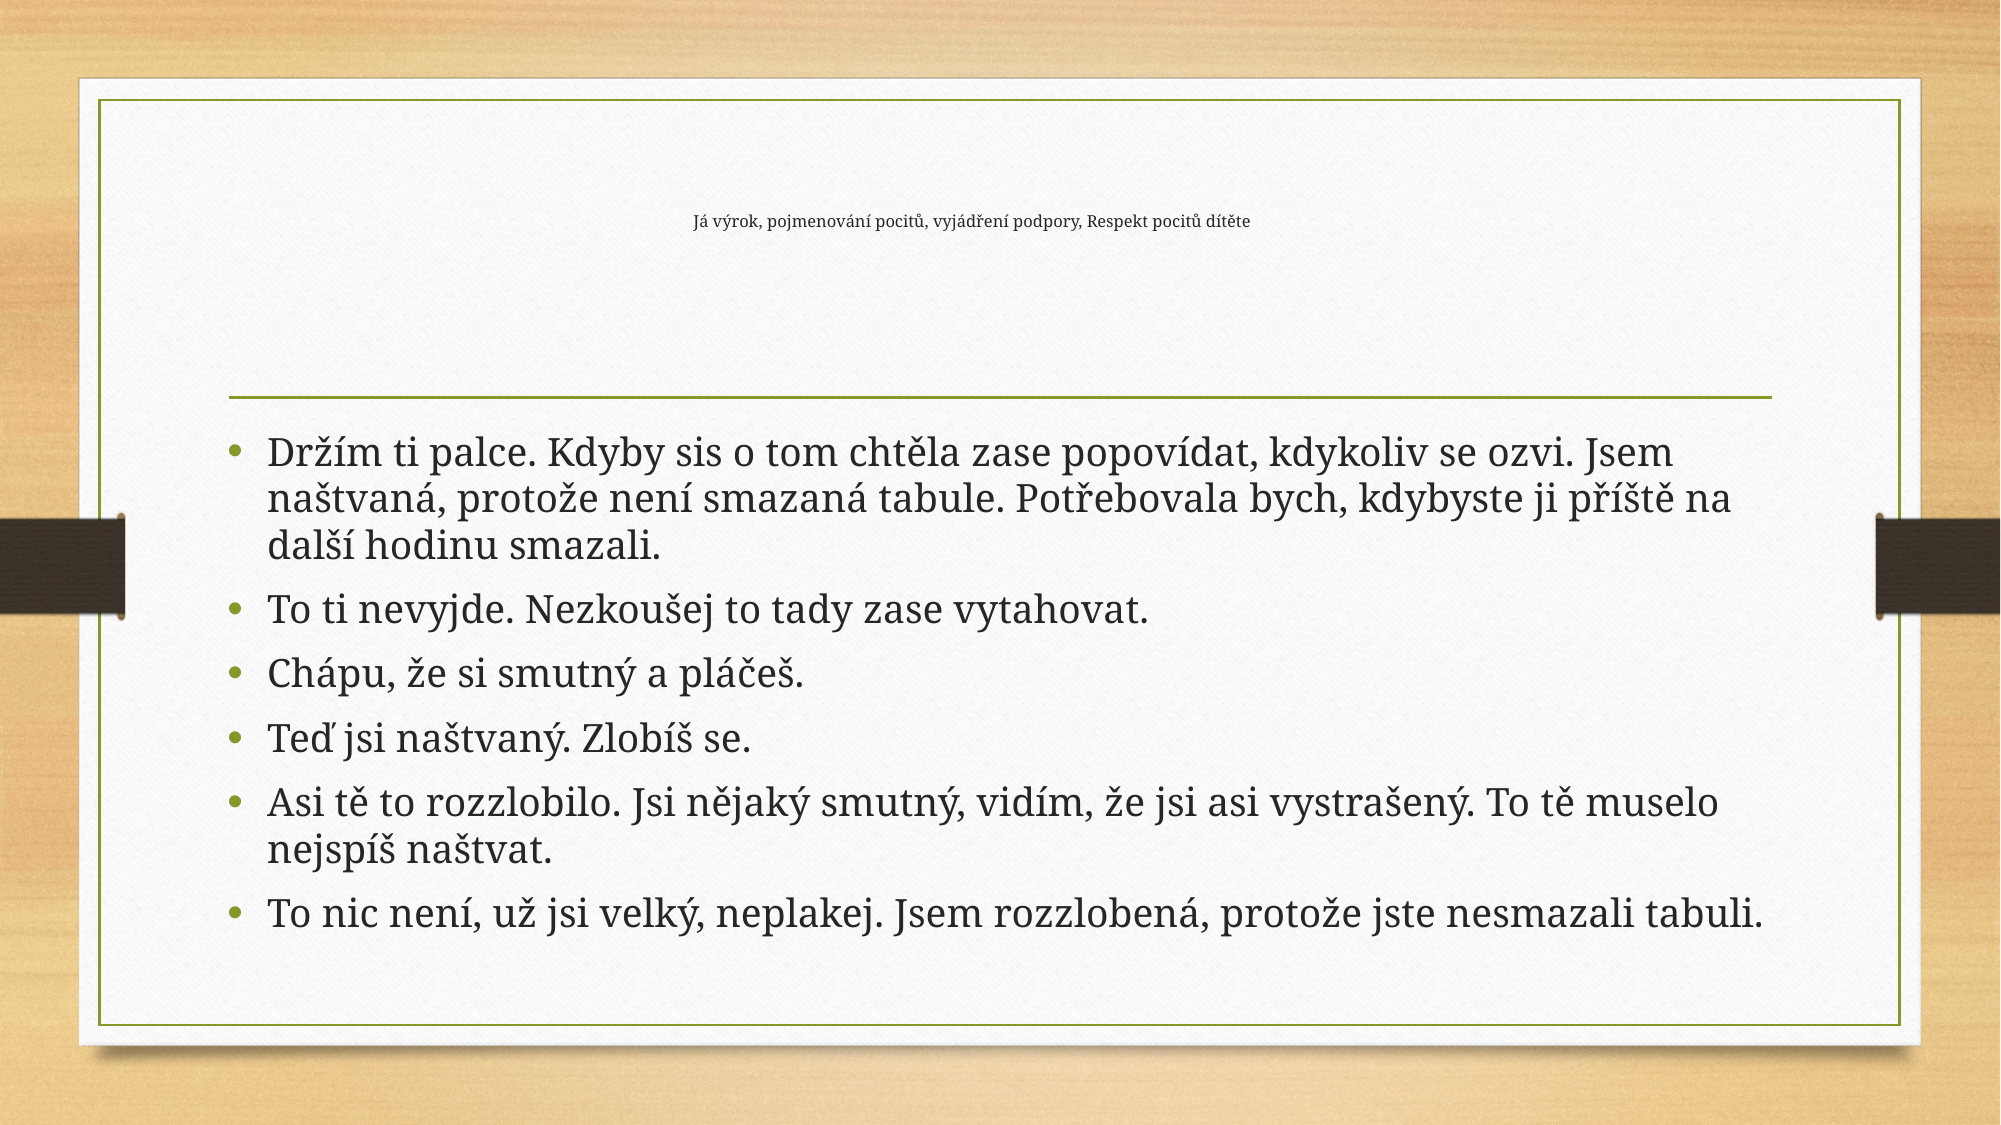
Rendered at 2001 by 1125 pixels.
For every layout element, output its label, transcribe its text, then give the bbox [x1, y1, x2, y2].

list Držím ti palce. Kdyby sis o tom chtěla zase popovídat, kdykoliv se ozvi. Jsem naštvaná, protože není smazaná tabule. Potřebovala bych, kdybyste ji příště na další hodinu smazali. To ti nevyjde. Nezkoušej to tady zase vytahovat. Chápu, že si smutný a pláčeš. Teď jsi naštvaný. Zlobíš se. Asi tě to rozzlobilo. Jsi nějaký smutný, vidím, že jsi asi vystrašený. To tě muselo nejspíš naštvat. To nic není, už jsi velký, neplakej. Jsem rozzlobená, protože jste nesmazali tabuli. [212, 419, 1788, 964]
picture [0, 0, 2001, 1125]
title Já výrok, pojmenování pocitů, vyjádření podpory, Respekt pocitů dítěte [156, 161, 1788, 281]
